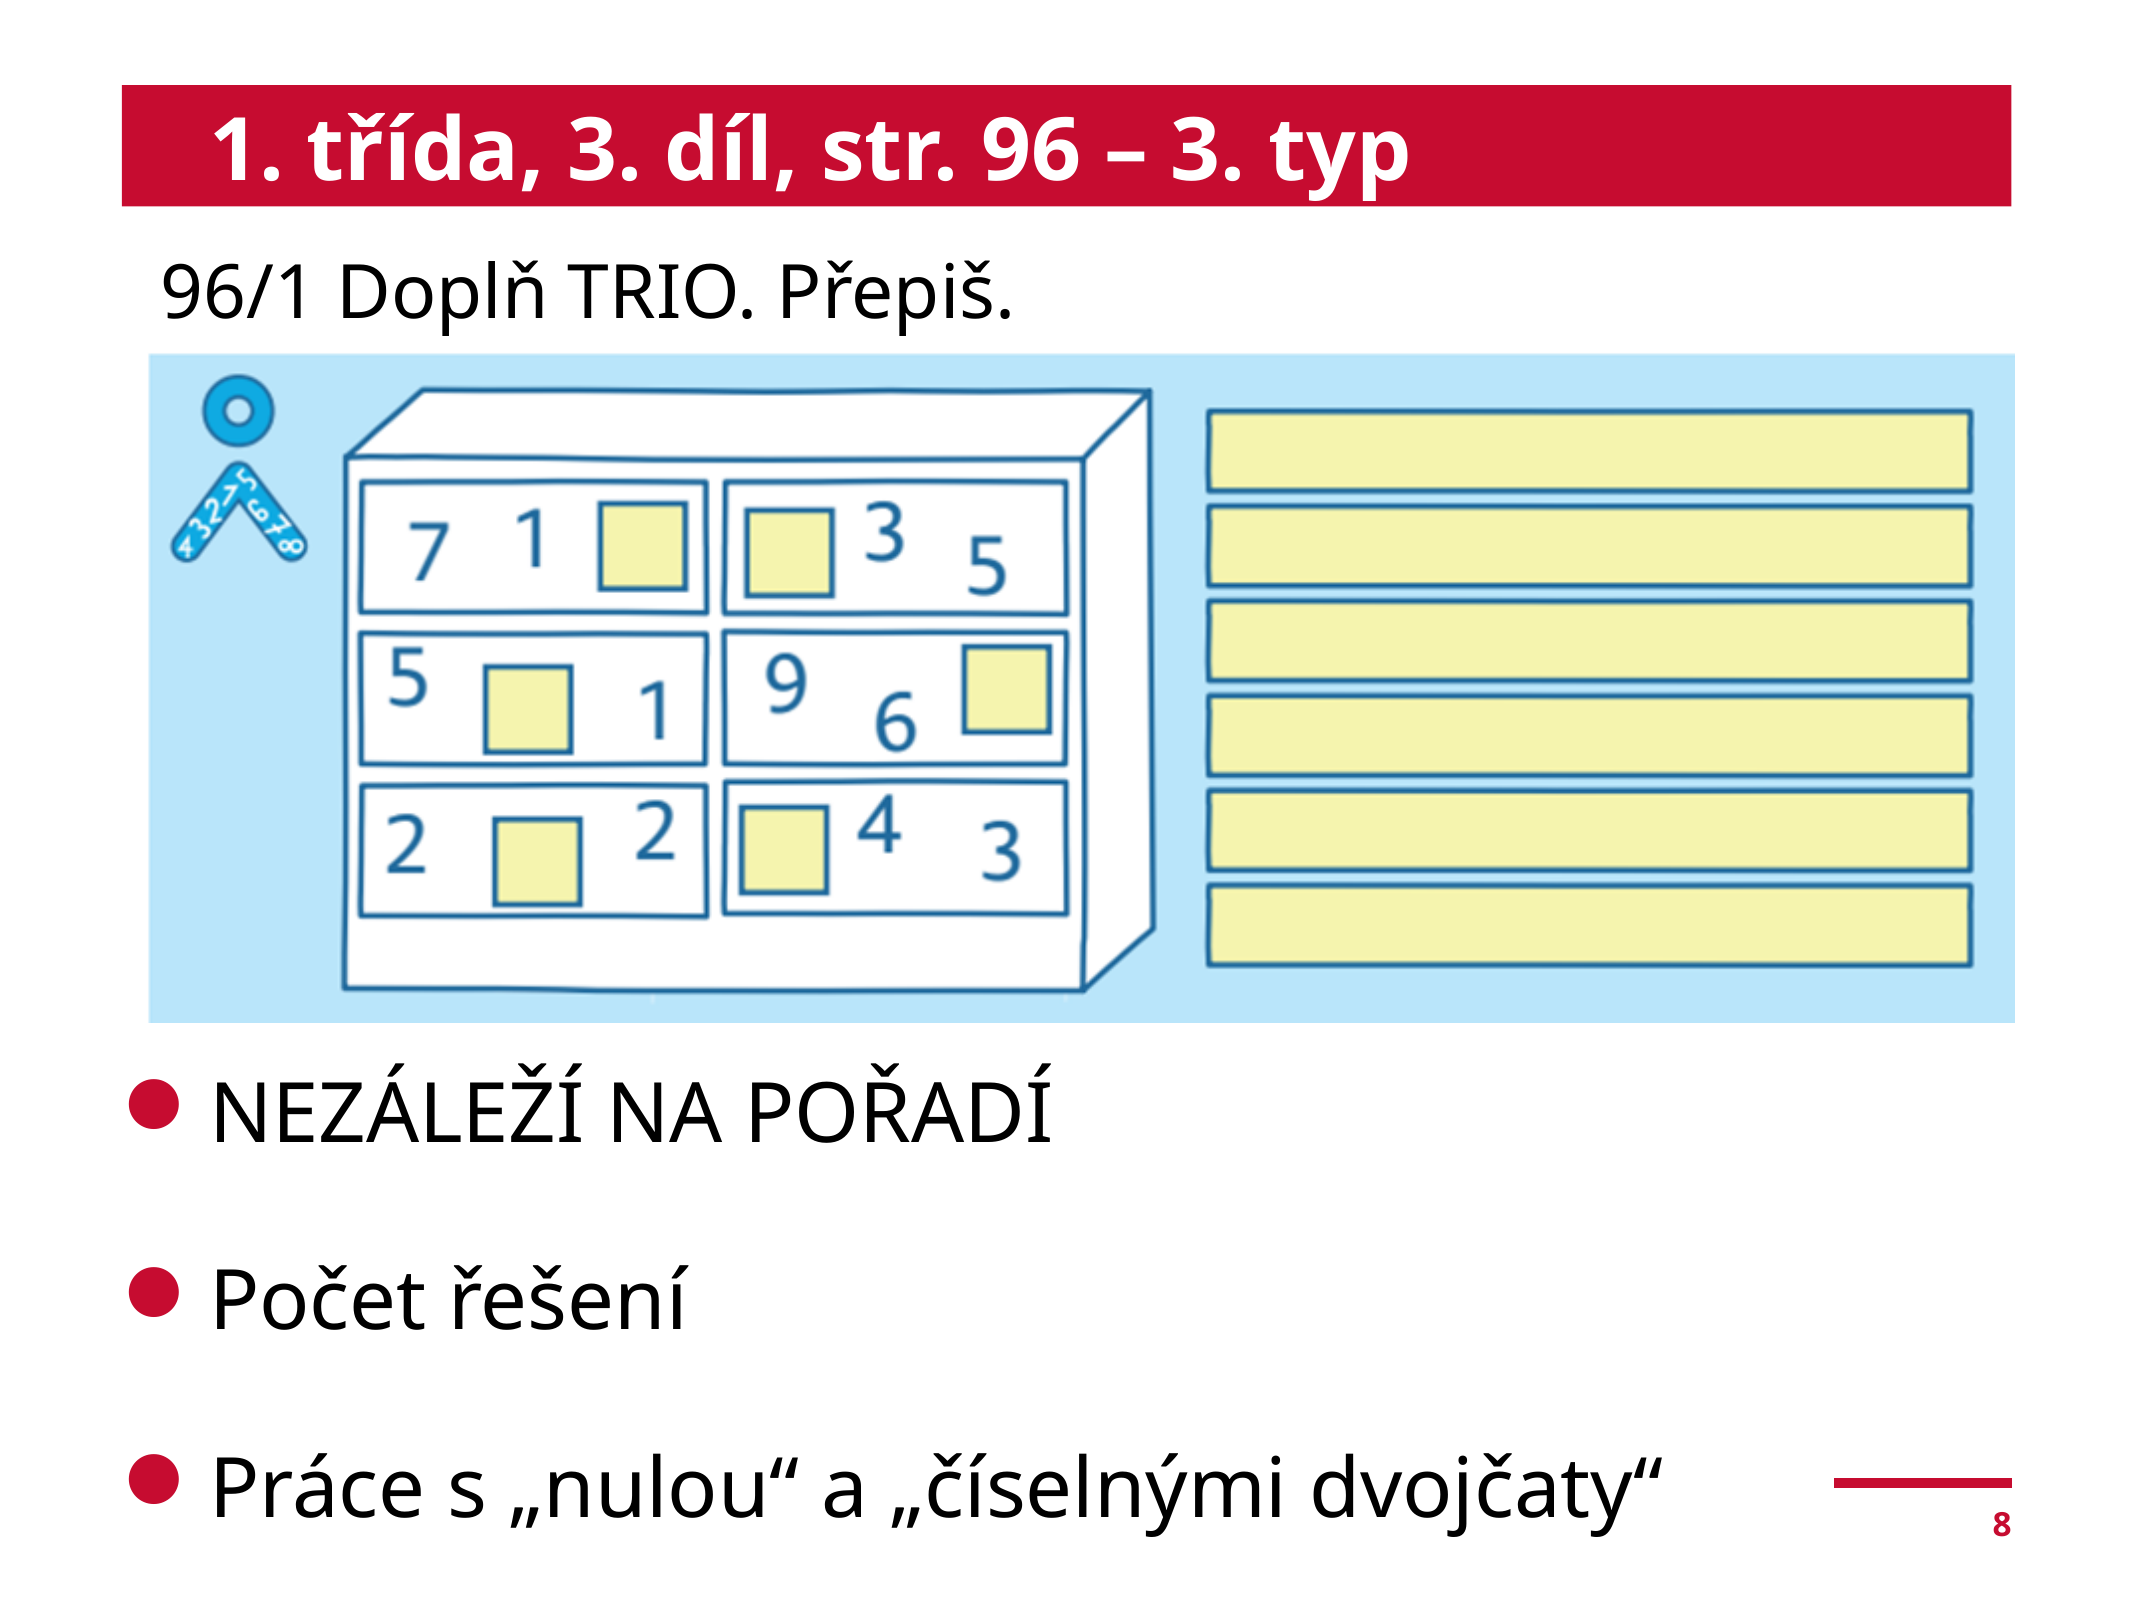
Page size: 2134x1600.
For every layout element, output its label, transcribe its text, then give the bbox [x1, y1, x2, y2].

title 1. třída, 3. díl, str. 96 – 3. typ [121, 85, 2012, 207]
list NEZÁLEŽÍ NA POŘADÍ Počet řešení Práce s „nulou“ a „číselnými dvojčaty“ [121, 1051, 2012, 1569]
picture [145, 350, 2015, 1024]
text_box 96/1 Doplň TRIO. Přepiš. [145, 236, 1745, 341]
